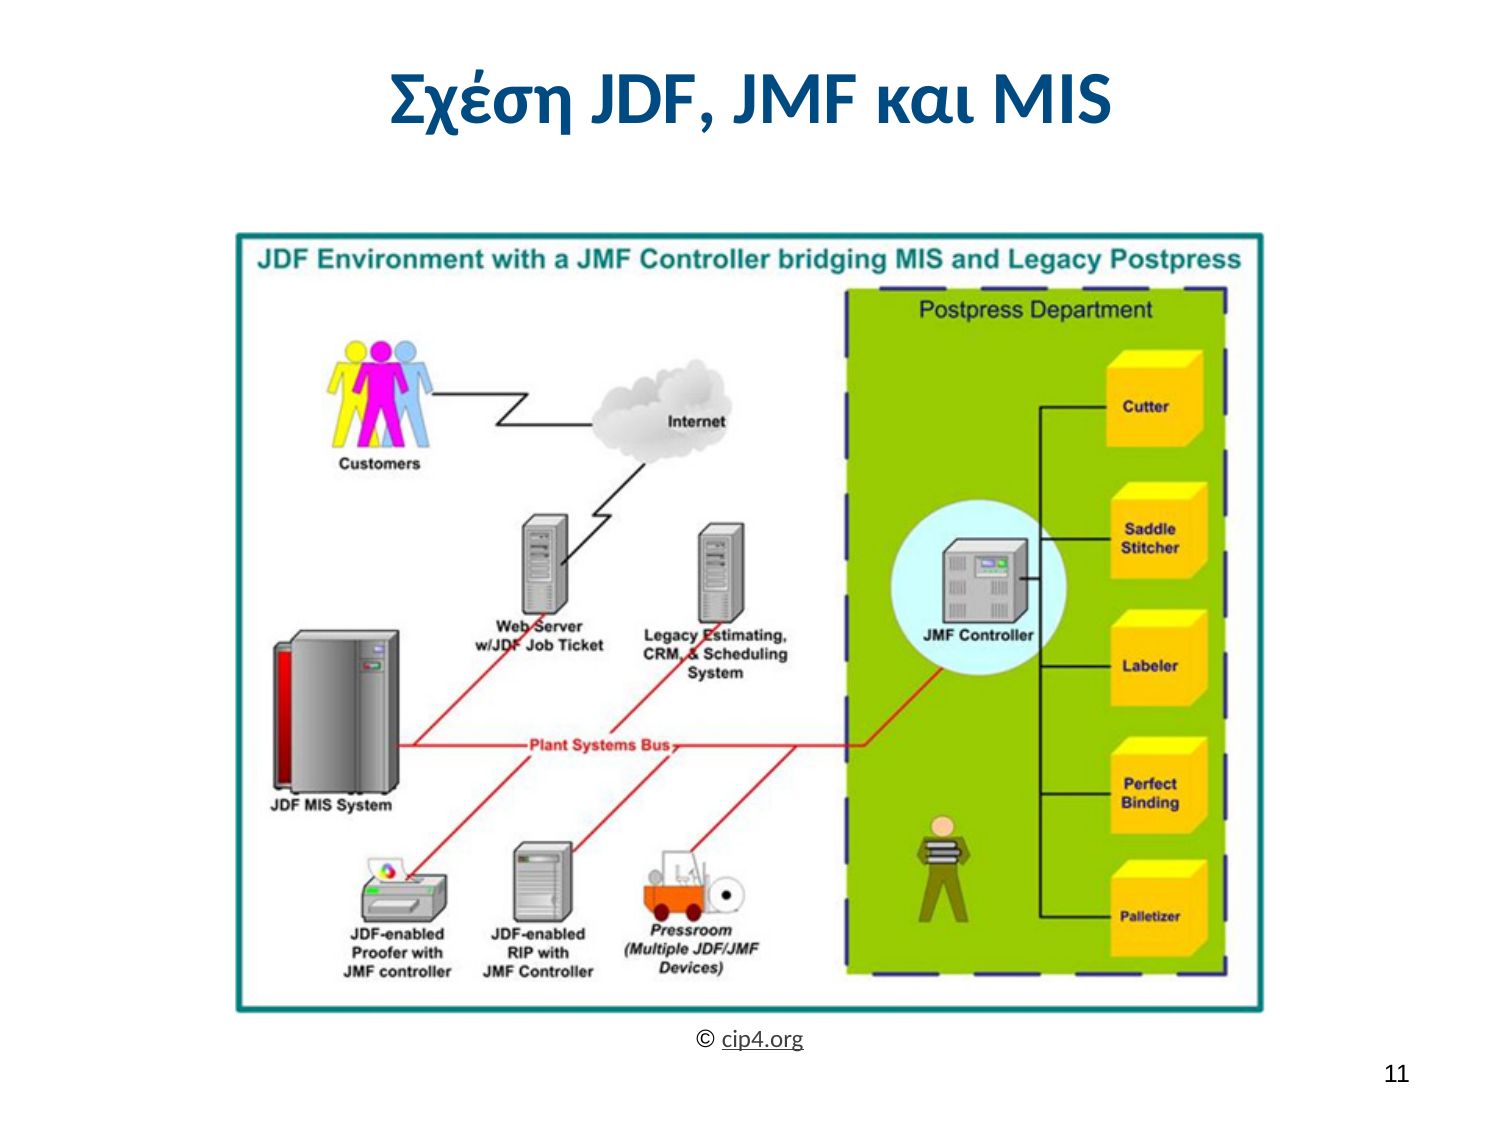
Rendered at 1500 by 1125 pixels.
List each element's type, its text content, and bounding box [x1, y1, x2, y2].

title Σχέση JDF, JMF και MIS [76, 19, 1427, 169]
picture [234, 231, 1266, 1015]
text_box © cip4.org [374, 1024, 1125, 1060]
slide_number 10 [1074, 1042, 1425, 1103]
